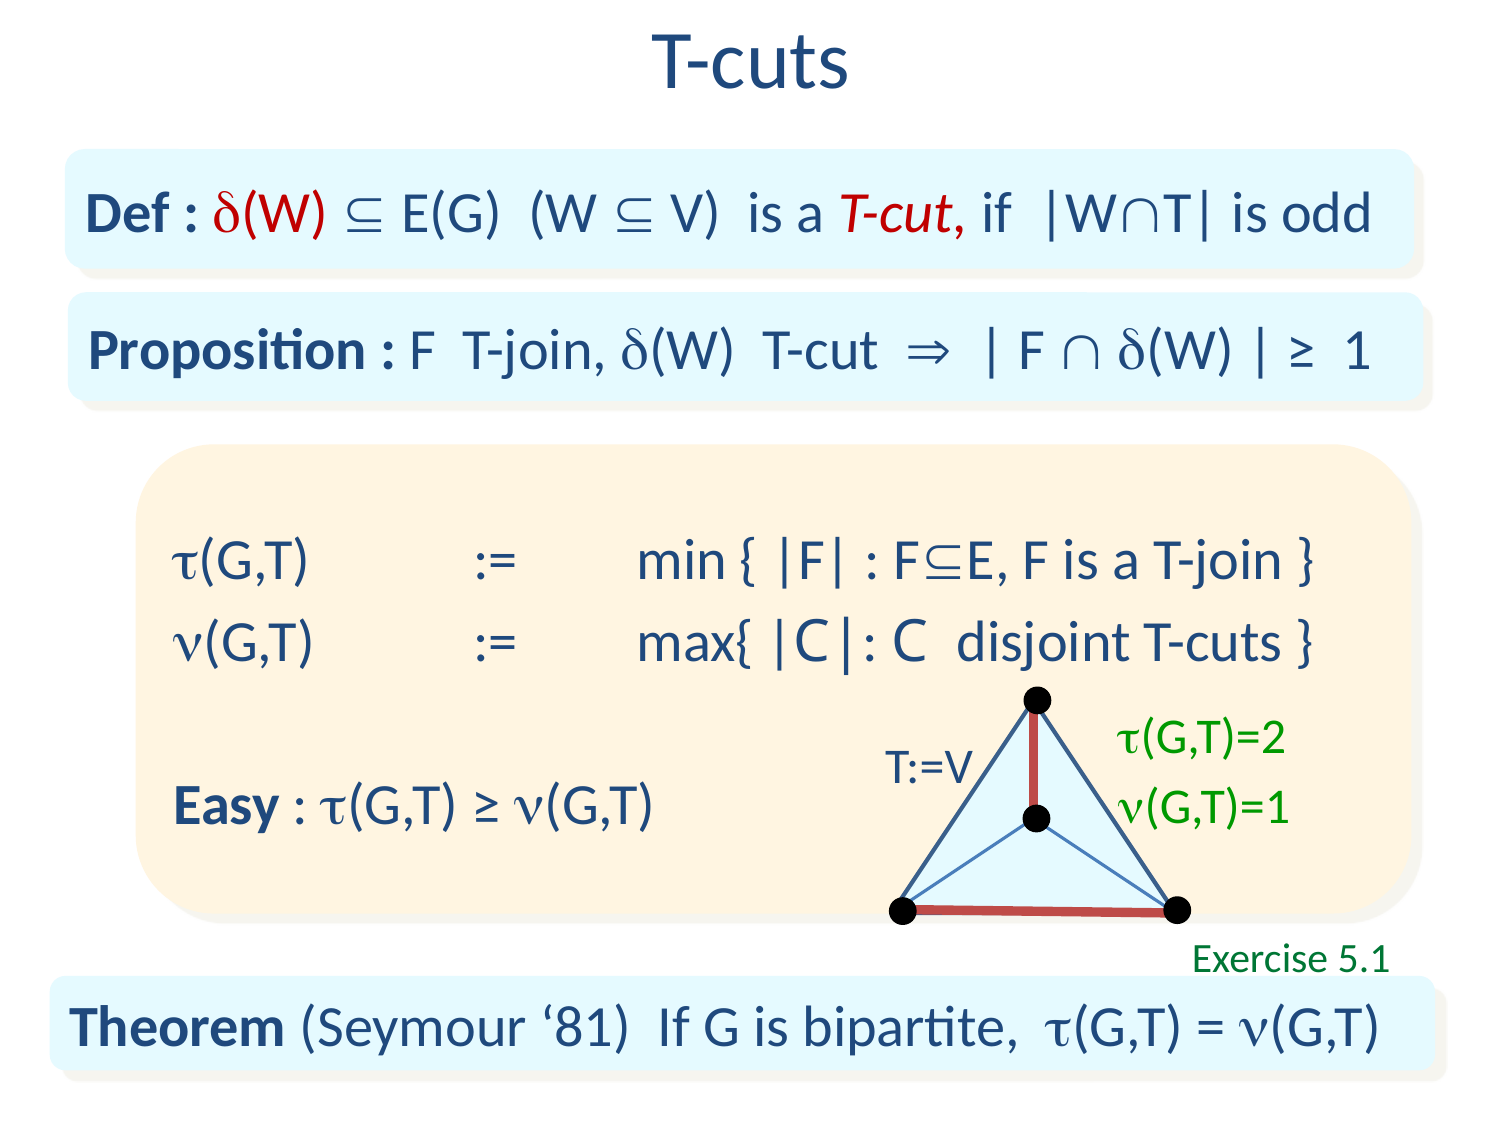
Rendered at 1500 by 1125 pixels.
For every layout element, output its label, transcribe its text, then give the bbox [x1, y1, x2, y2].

text_box Proposition : F T-join, (W) T-cut  | F  (W) | ≥ 1 [67, 292, 1424, 401]
text_box Def : (W)  E(G) (W  V) is a T-cut, if |WT| is odd [64, 148, 1415, 269]
text_box (G,T)=2 (G,T)=1 [1193, 696, 1329, 912]
title T-cuts [45, 0, 1457, 126]
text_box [869, 665, 1190, 924]
text_box Exercise 5.1 [1176, 923, 1451, 989]
text_box Theorem (Seymour ‘81) If G is bipartite, (G,T) = (G,T) [49, 975, 1436, 1071]
text_box (G,T) := min { |F| : FE, F is a T-join } (G,T) := max{ |C|: C disjoint T-cuts } Easy : (G,T) ≥ (G,T) [135, 444, 1412, 914]
